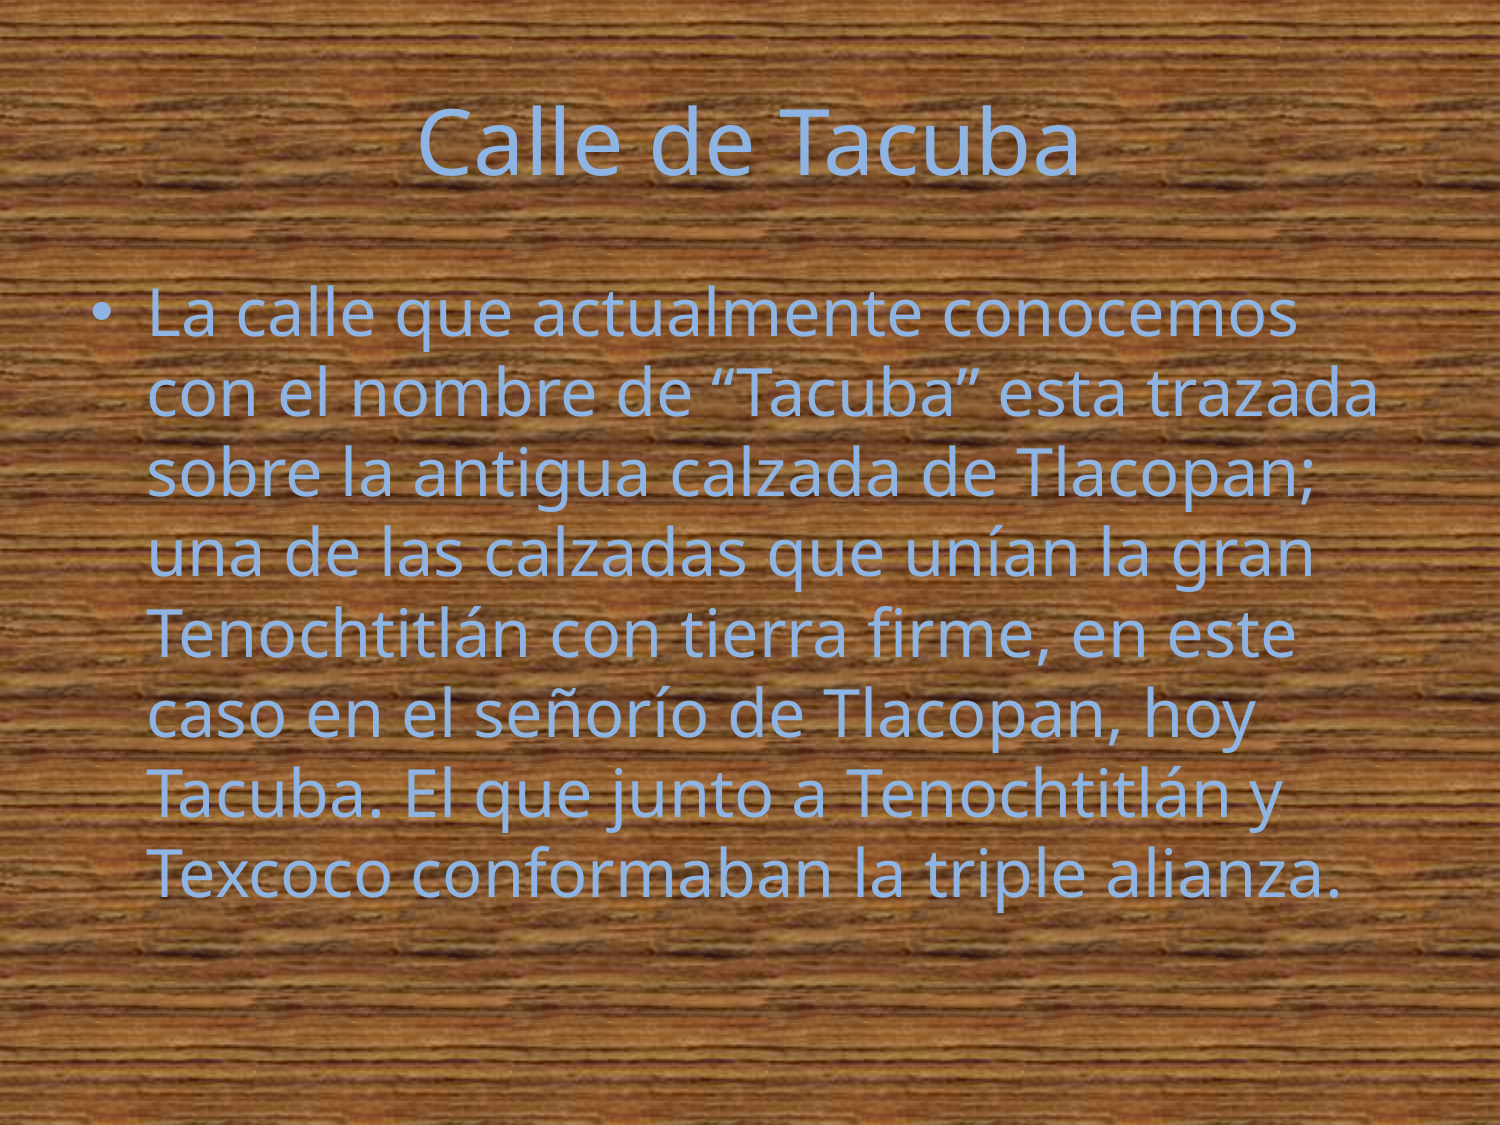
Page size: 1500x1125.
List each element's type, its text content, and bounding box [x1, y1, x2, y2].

list La calle que actualmente conocemos con el nombre de “Tacuba” esta trazada sobre la antigua calzada de Tlacopan; una de las calzadas que unían la gran Tenochtitlán con tierra firme, en este caso en el señorío de Tlacopan, hoy Tacuba. El que junto a Tenochtitlán y Texcoco conformaban la triple alianza. [75, 262, 1425, 1005]
picture [0, 0, 1500, 1125]
title Calle de Tacuba [75, 45, 1425, 233]
